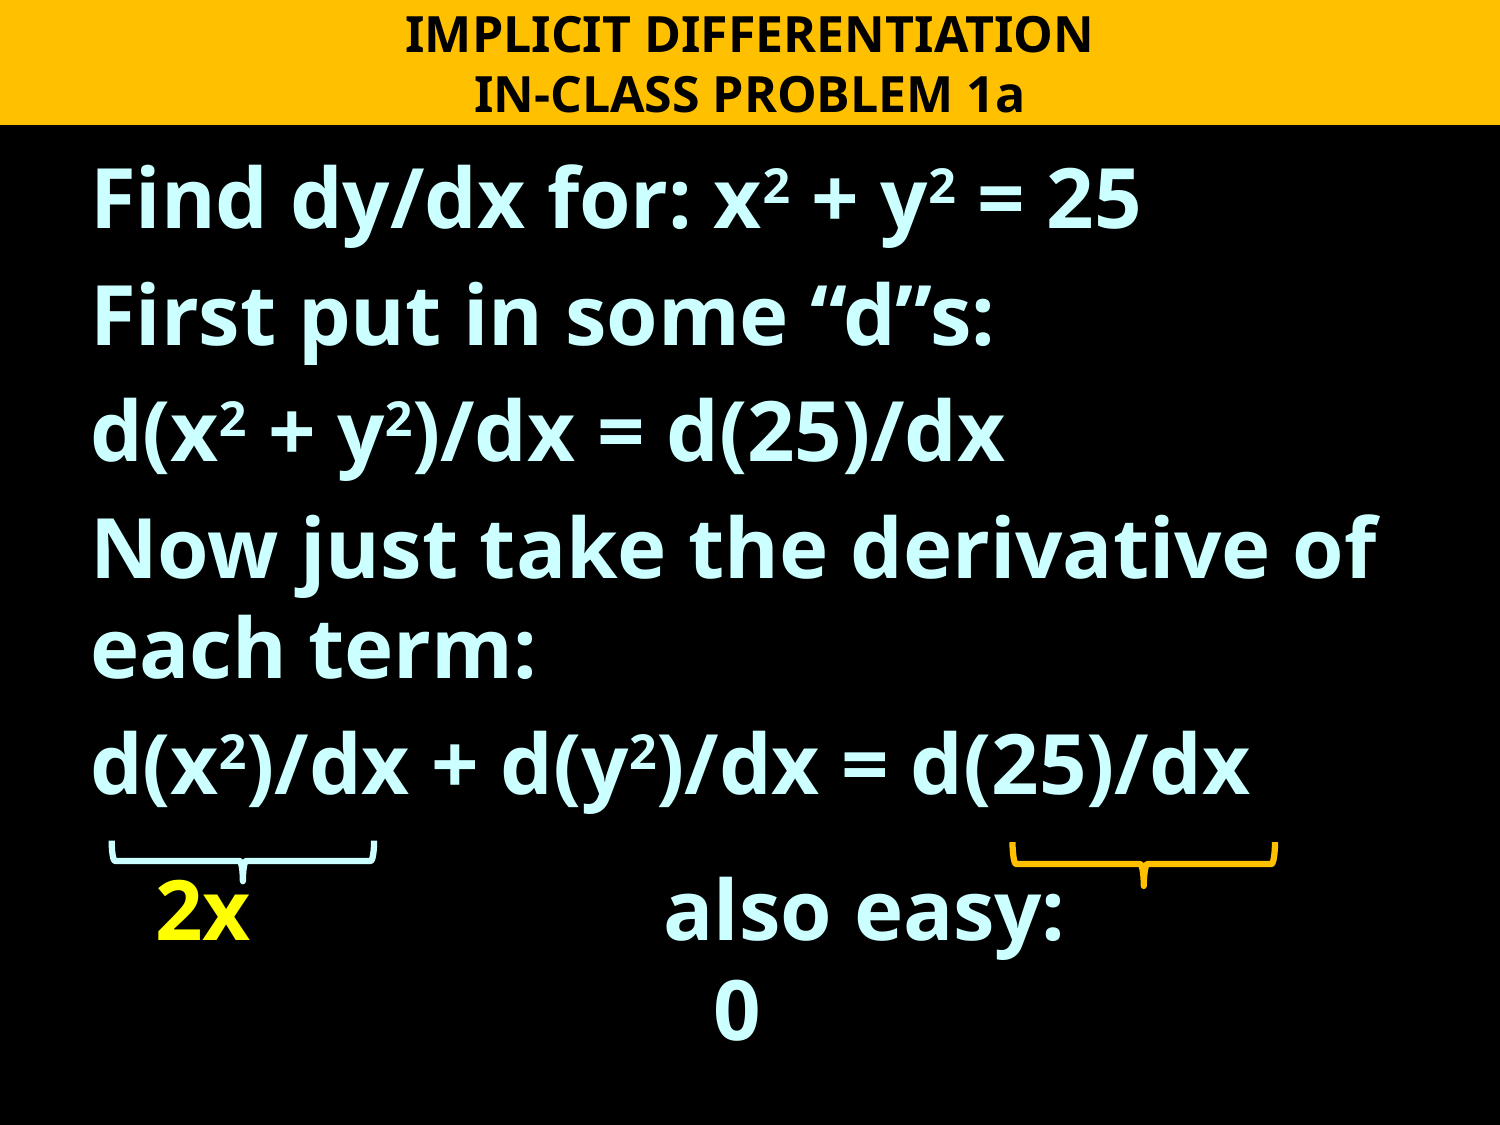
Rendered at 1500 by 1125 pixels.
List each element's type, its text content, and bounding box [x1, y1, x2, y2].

text_box IMPLICIT DIFFERENTIATION IN-CLASS PROBLEM 1a [0, 0, 1500, 125]
text_box [110, 840, 375, 882]
text_box [1011, 842, 1276, 887]
list Find dy/dx for: x2 + y2 = 25 First put in some “d”s: d(x2 + y2)/dx = d(25)/dx Now just take the derivative of each term: d(x2)/dx + d(y2)/dx = d(25)/dx 2x also easy: 0 [75, 137, 1425, 1063]
